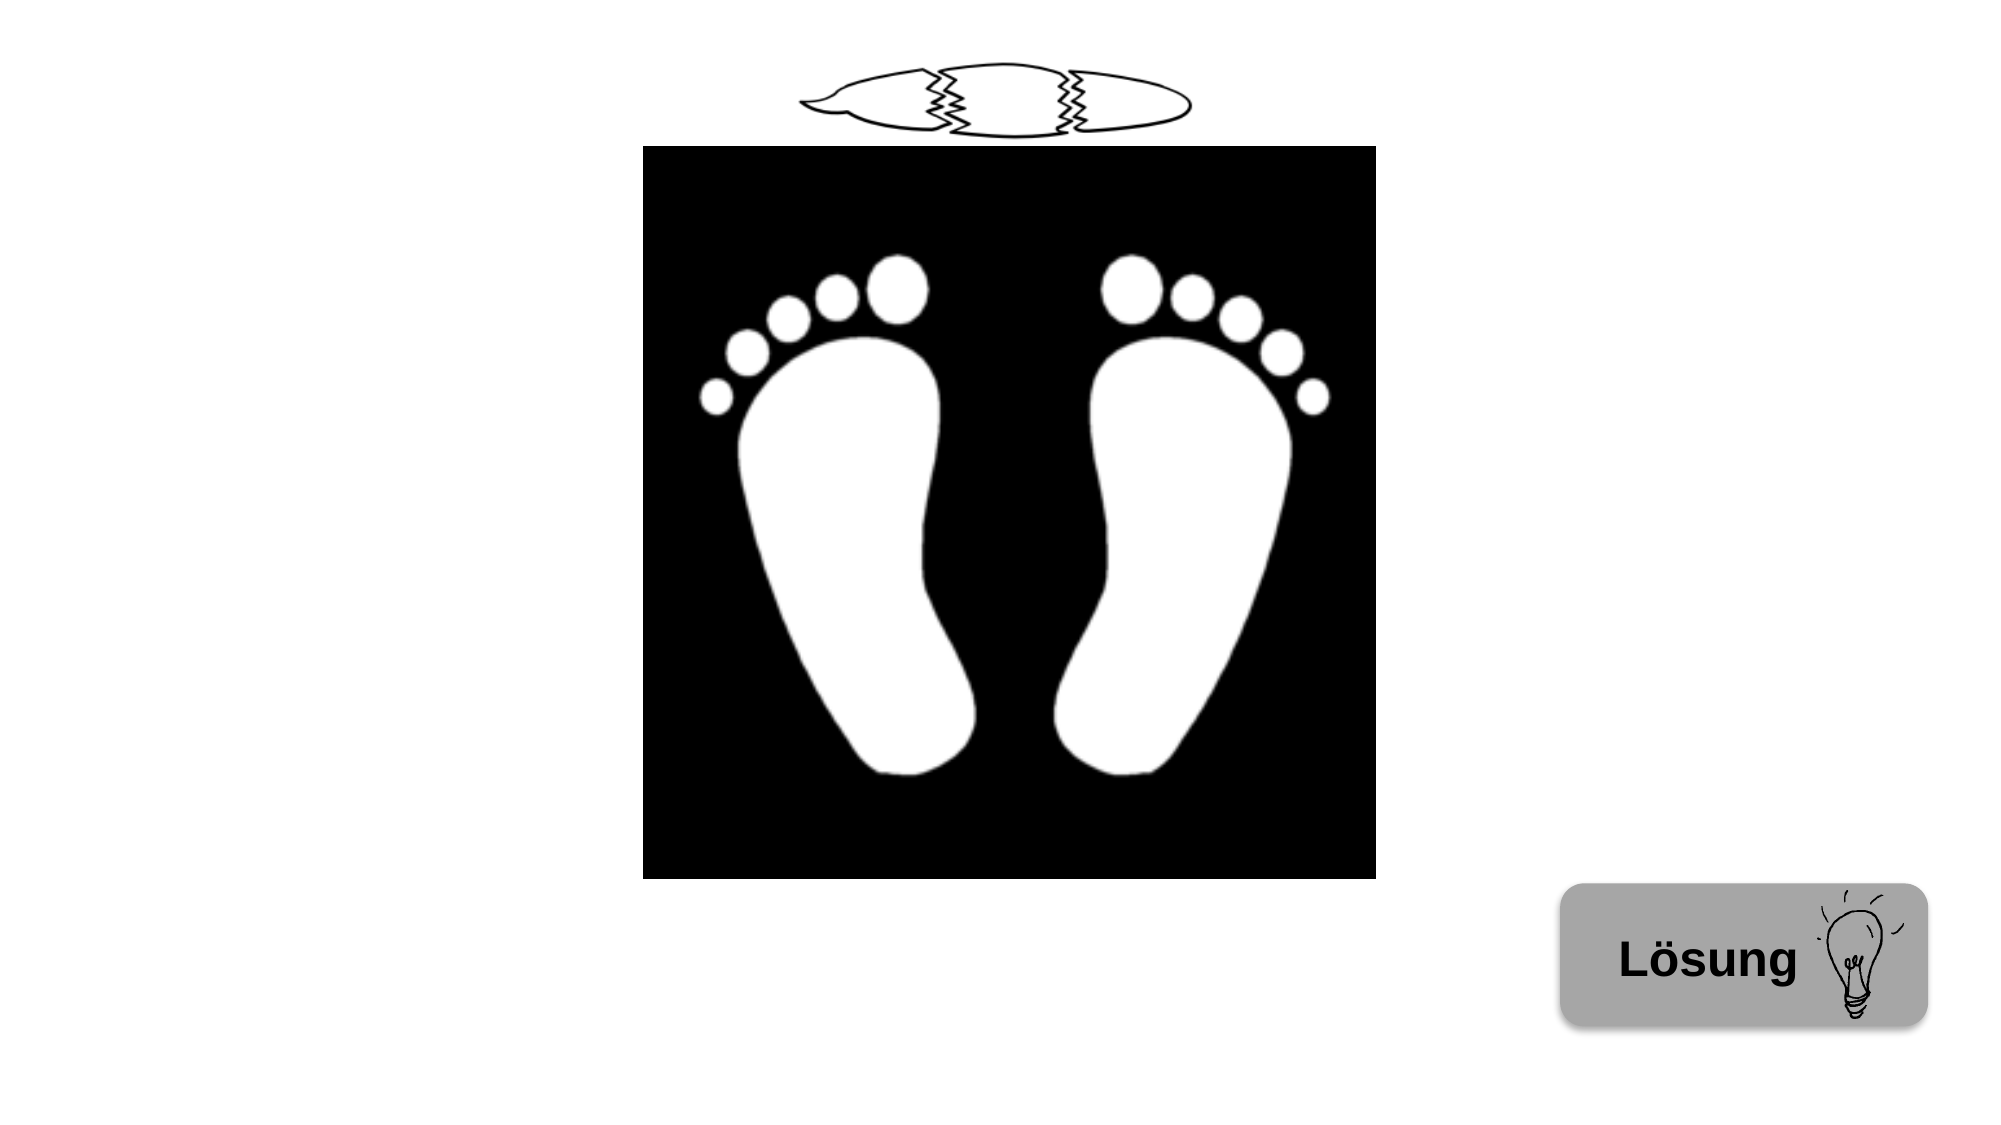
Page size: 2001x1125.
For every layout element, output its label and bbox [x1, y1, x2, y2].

picture [643, 39, 1376, 879]
text_box [1476, 835, 1962, 1081]
text_box [1600, 890, 1904, 1019]
